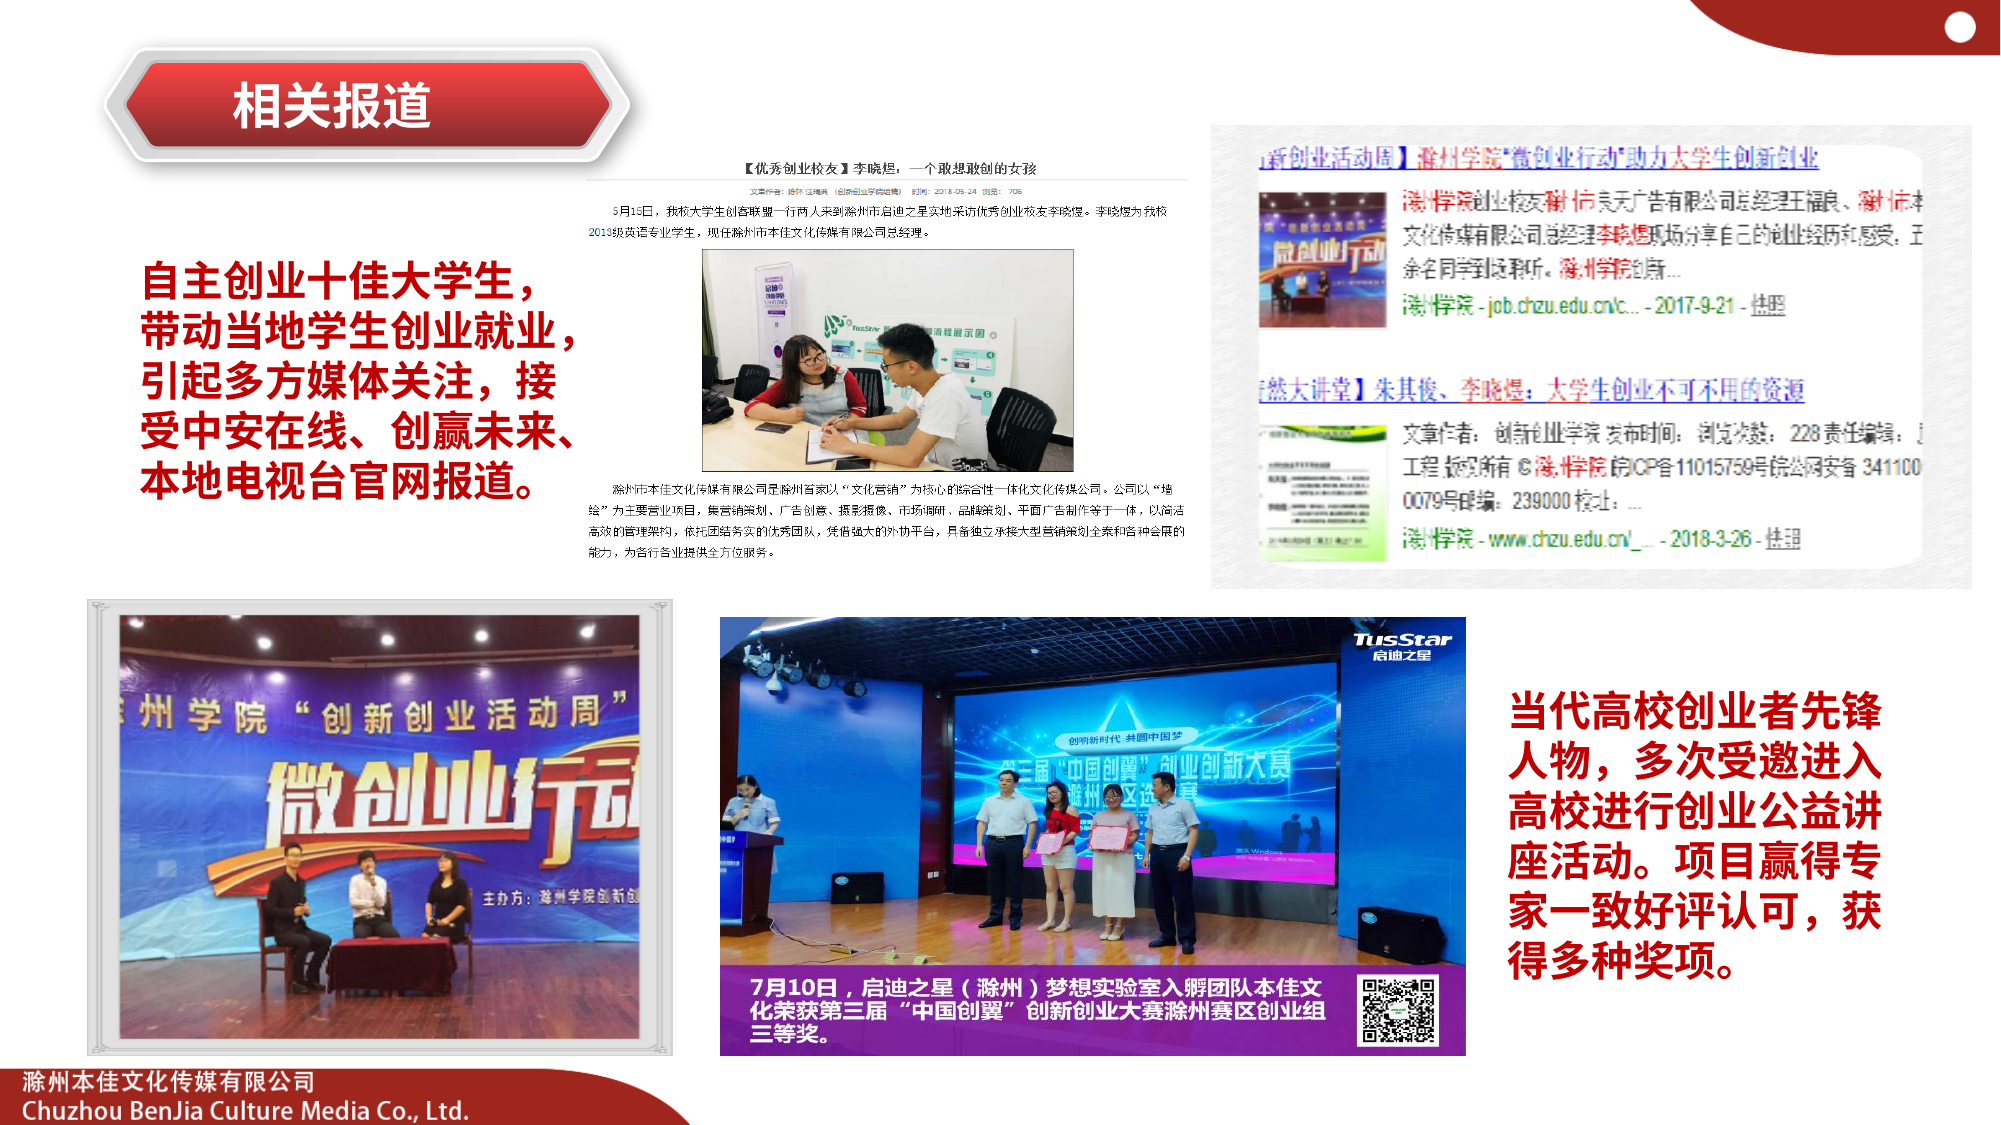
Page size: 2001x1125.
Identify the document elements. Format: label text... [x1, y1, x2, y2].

text_box 自主创业十佳大学生，带动当地学生创业就业，引起多方媒体关注，接受中安在线、创赢未来、本地电视台官网报道。 [125, 247, 574, 513]
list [1211, 125, 1972, 589]
picture [0, 0, 2001, 1125]
text_box 当代高校创业者先锋人物，多次受邀进入高校进行创业公益讲座活动。项目赢得专家一致好评认可，获得多种奖项。 [1493, 677, 1906, 993]
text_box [105, 48, 629, 161]
